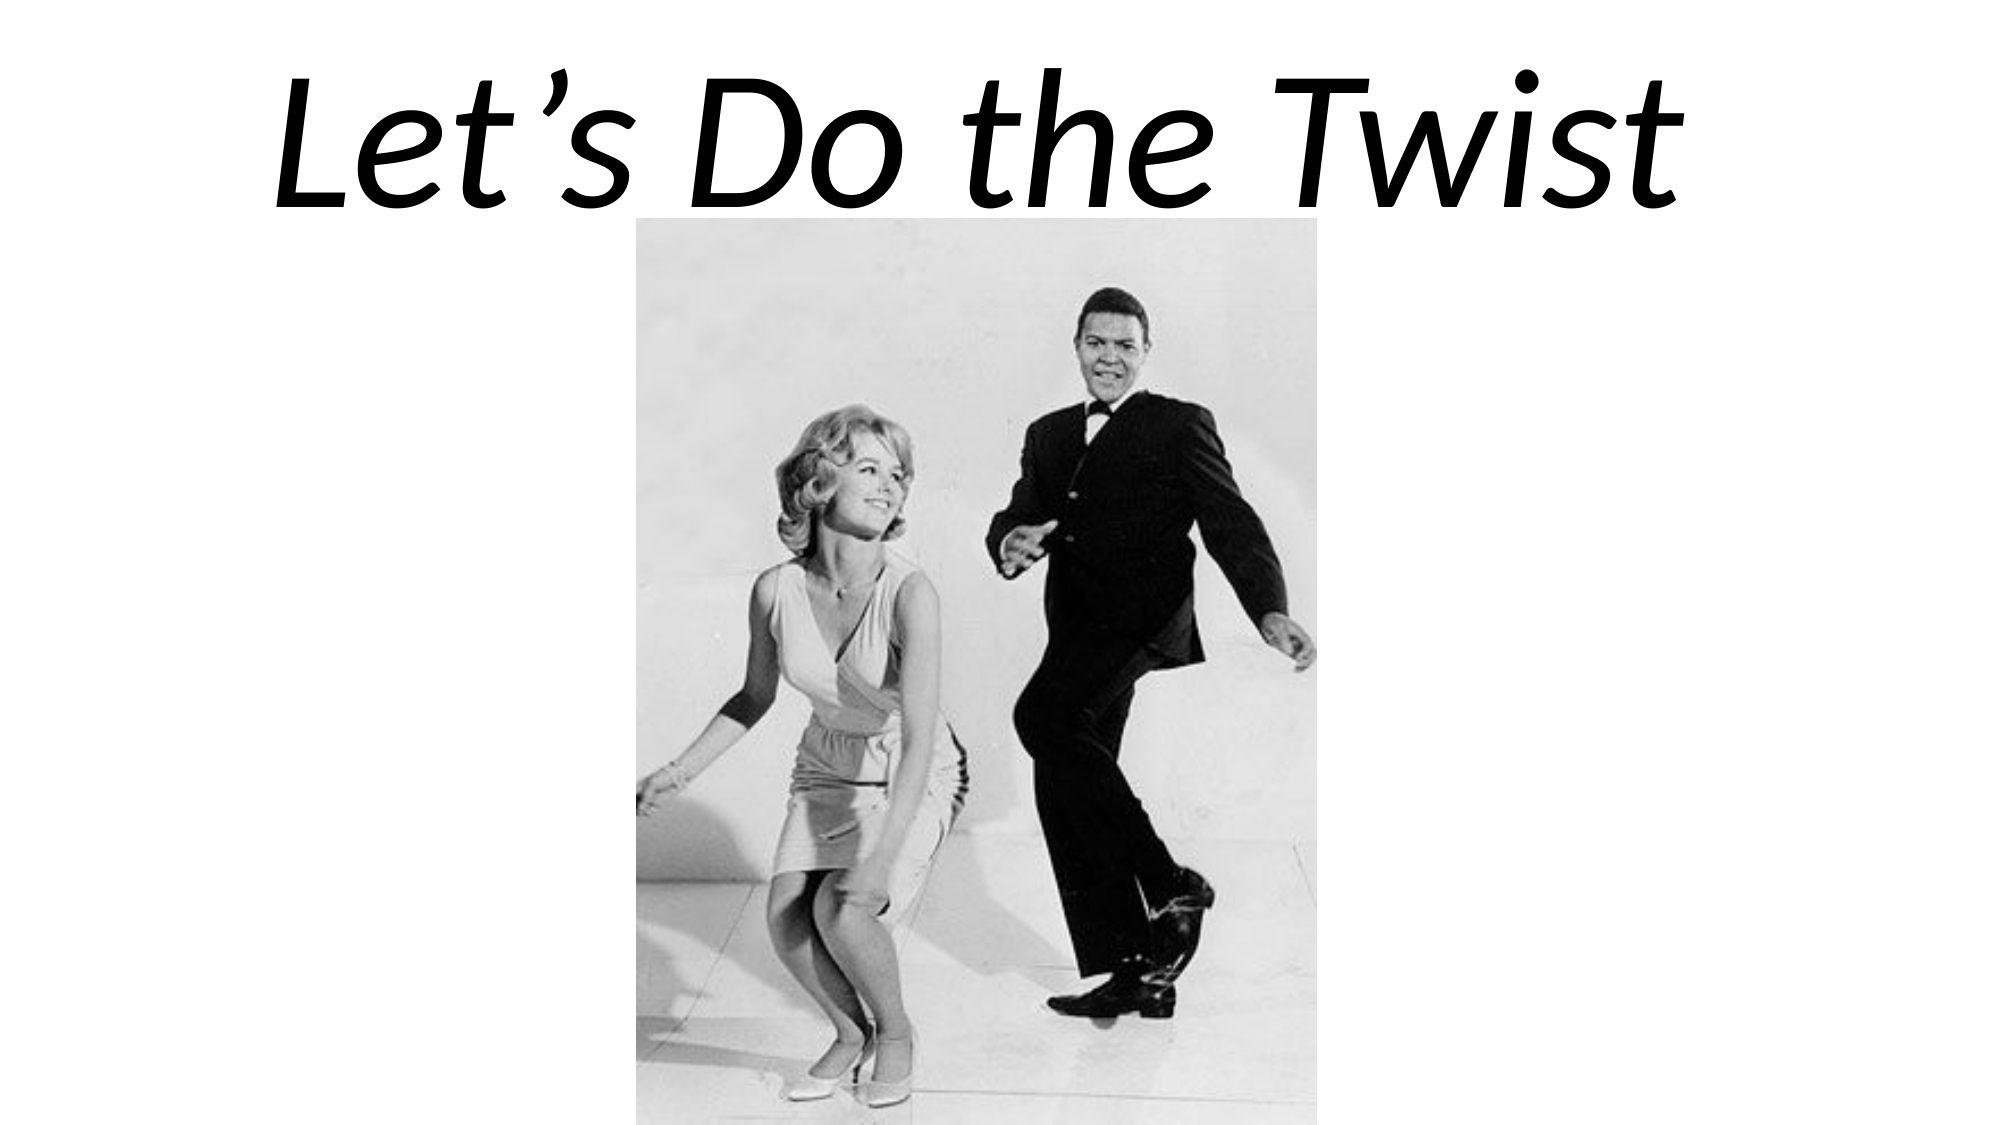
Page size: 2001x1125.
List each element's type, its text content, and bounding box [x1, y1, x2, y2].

text_box Let’s Do the Twist [253, 0, 1700, 630]
picture [636, 218, 1317, 1125]
